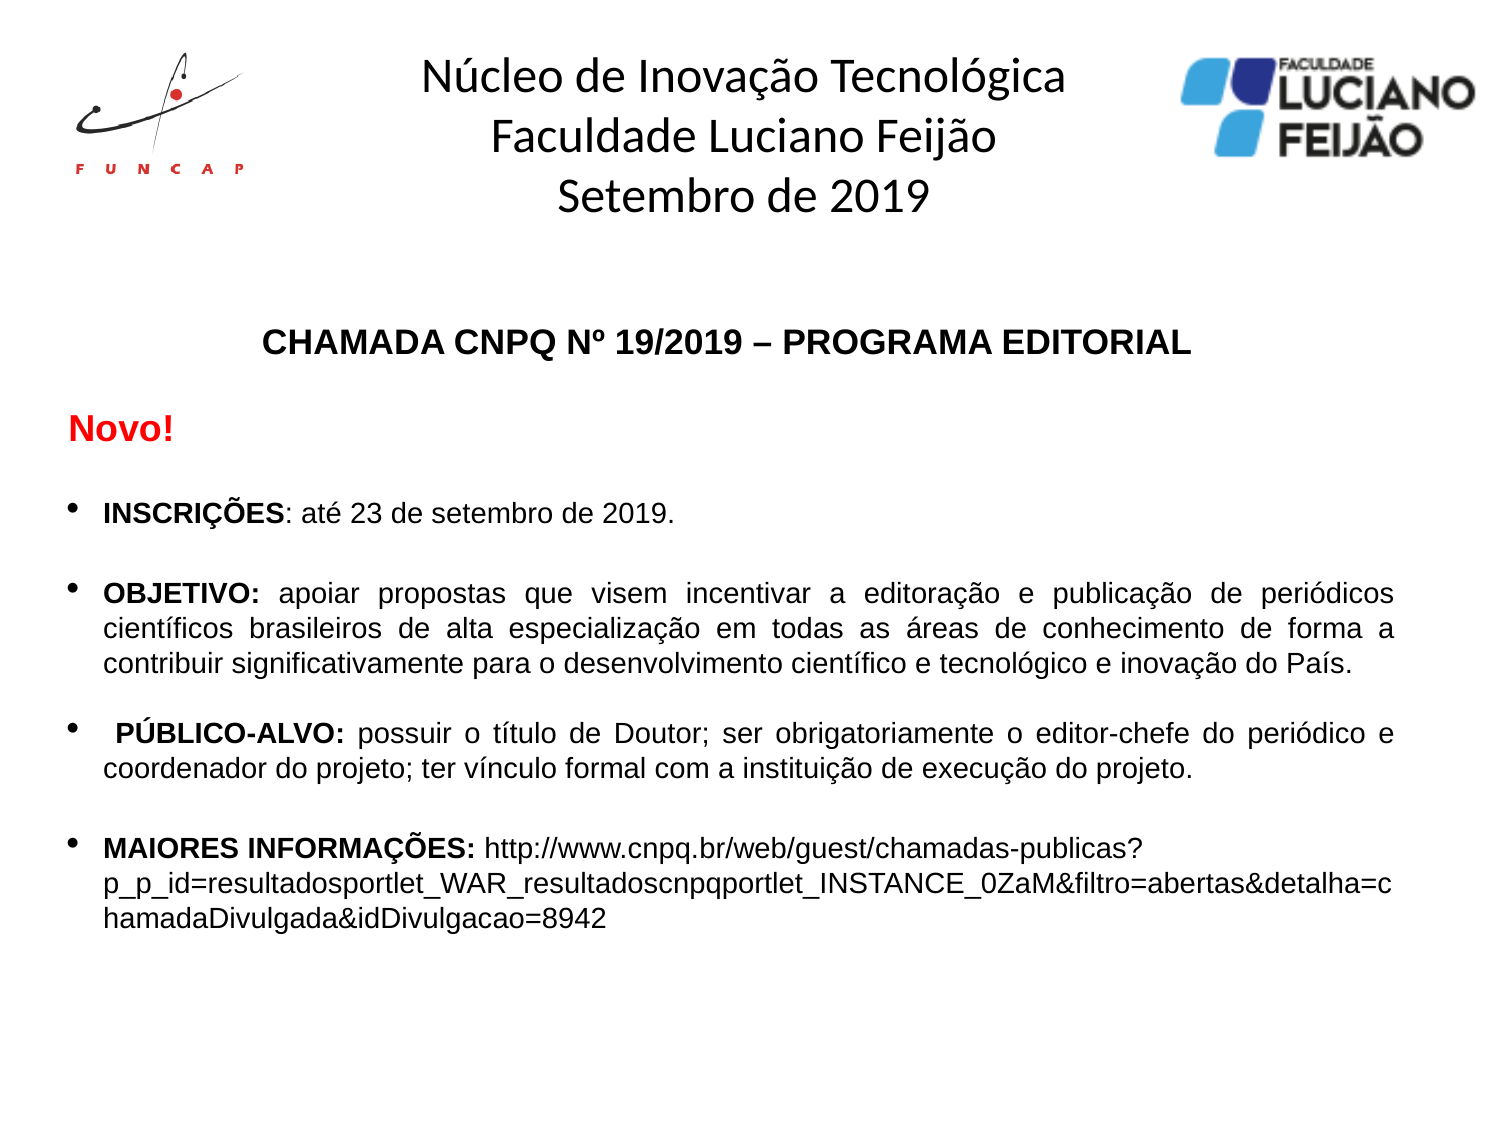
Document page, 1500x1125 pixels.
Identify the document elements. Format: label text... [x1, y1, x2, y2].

text_box Núcleo de Inovação Tecnológica Faculdade Luciano Feijão Setembro de 2019 [75, 45, 1413, 221]
picture [74, 52, 246, 174]
picture [1176, 52, 1480, 164]
text_box Chamada CNPq Nº 19/2019 – Programa Editorial INSCRIÇÕES: até 23 de setembro de 2019. OBJETIVO: apoiar propostas que visem incentivar a editoração e publicação de periódicos científicos brasileiros de alta especialização em todas as áreas de conhecimento de forma a contribuir significativamente para o desenvolvimento científico e tecnológico e inovação do País. PÚBLICO-ALVO: possuir o título de Doutor; ser obrigatoriamente o editor-chefe do periódico e coordenador do projeto; ter vínculo formal com a instituição de execução do projeto. MAIORES INFORMAÇÕES: http://www.cnpq.br/web/guest/chamadas-publicas?p_p_id=resultadosportlet_WAR_resultadoscnpqportlet_INSTANCE_0ZaM&filtro=abertas&detalha=chamadaDivulgada&idDivulgacao=8942 [52, 222, 1411, 1110]
text_box Novo! [53, 397, 190, 502]
